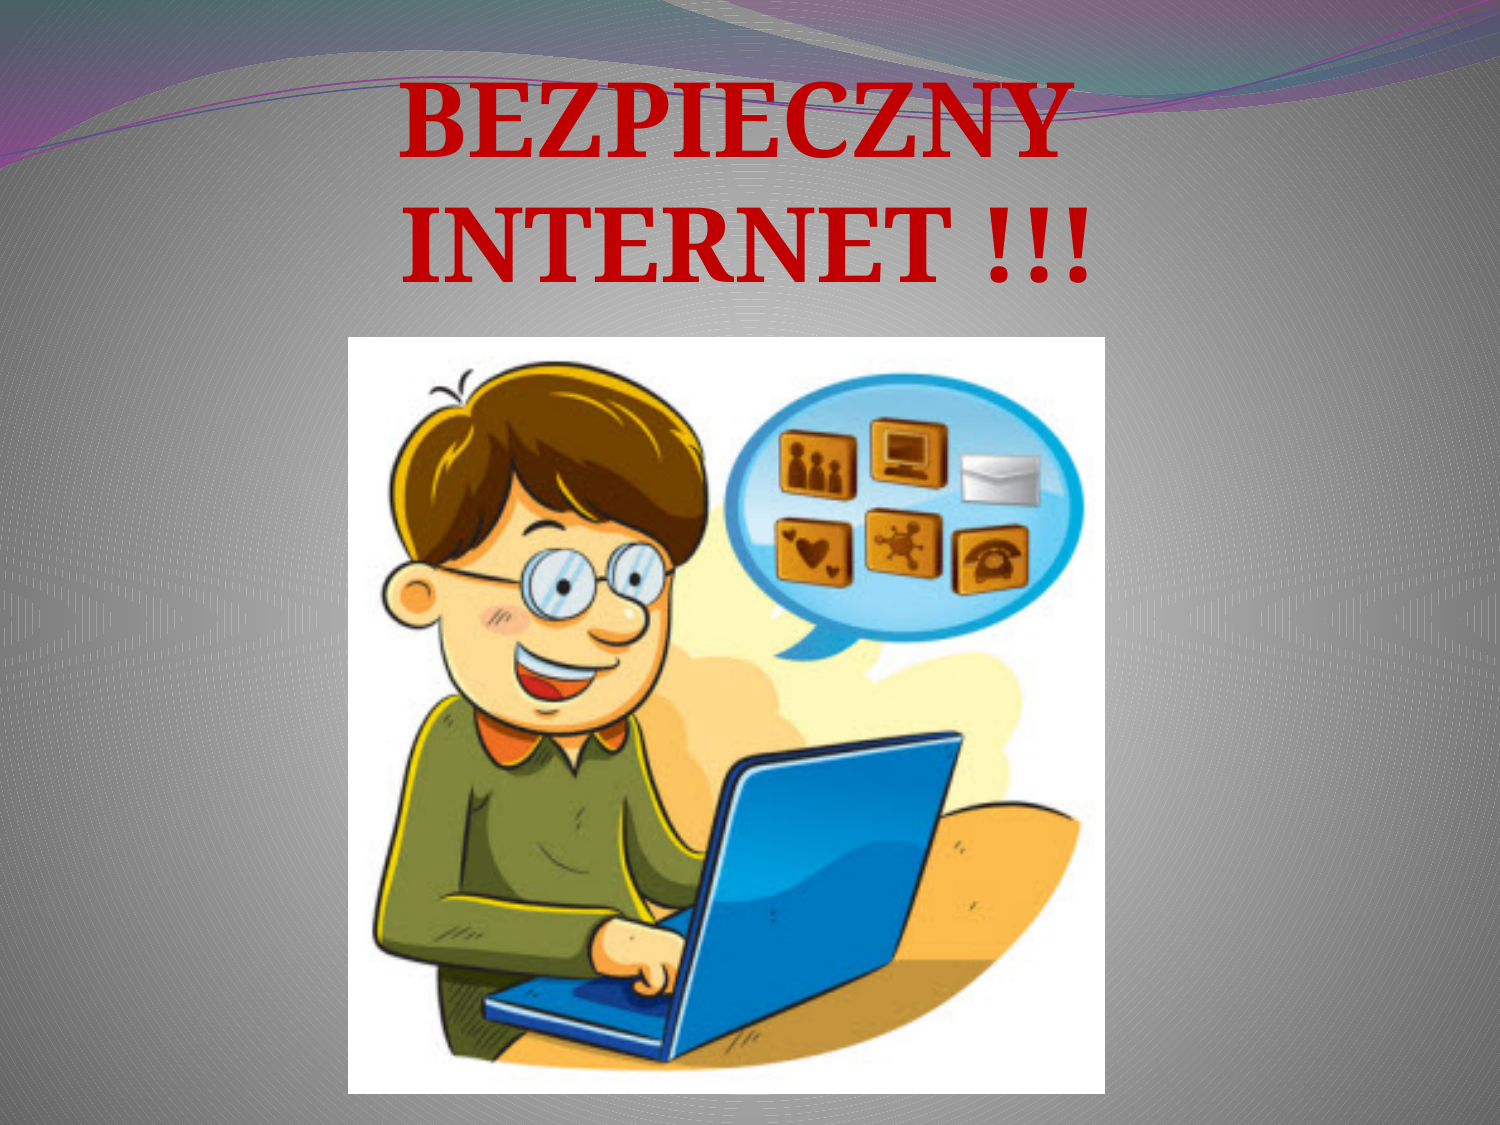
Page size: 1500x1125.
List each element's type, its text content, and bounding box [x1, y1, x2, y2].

picture [348, 337, 1105, 1095]
title BEZPIECZNY INTERNET !!! [74, 115, 1426, 304]
